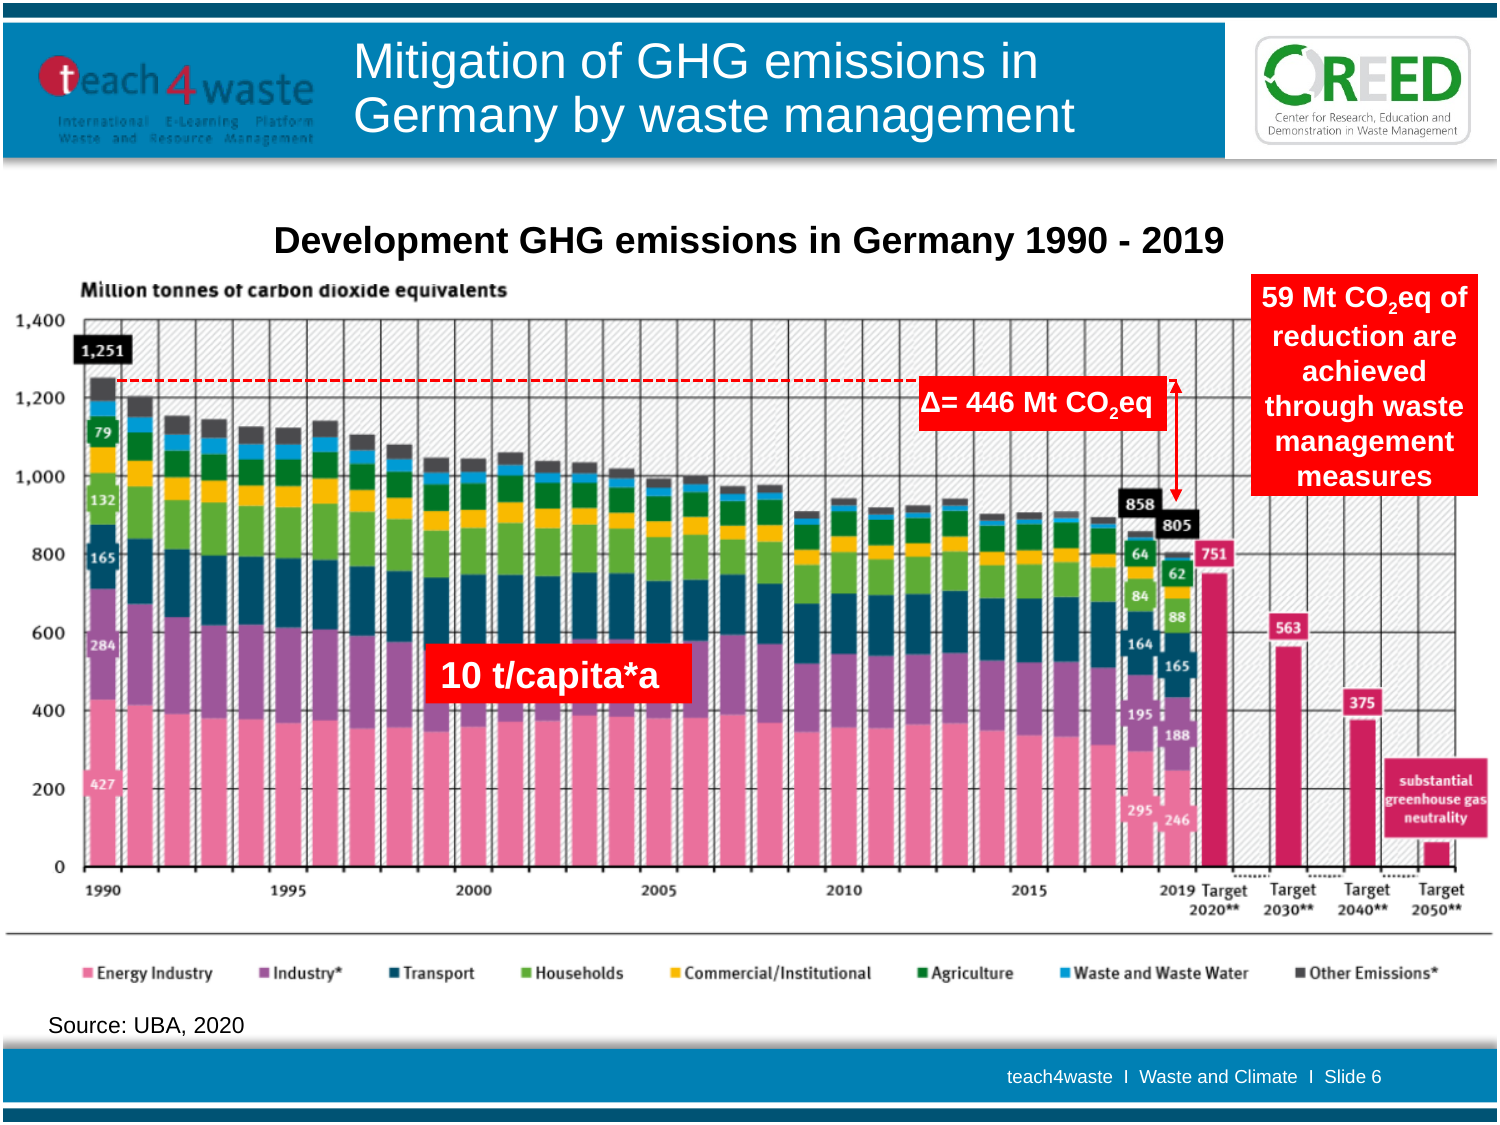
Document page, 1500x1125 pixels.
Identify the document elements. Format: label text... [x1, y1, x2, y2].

picture [39, 56, 79, 96]
text_box Source: UBA, 2020 [33, 1003, 376, 1046]
picture [4, 274, 1500, 1003]
title Mitigation of GHG emissions in Germany by waste management [103, 22, 1226, 156]
picture [1225, 21, 1500, 159]
text_box Development GHG emissions in Germany 1990 - 2019 [101, 198, 1397, 274]
